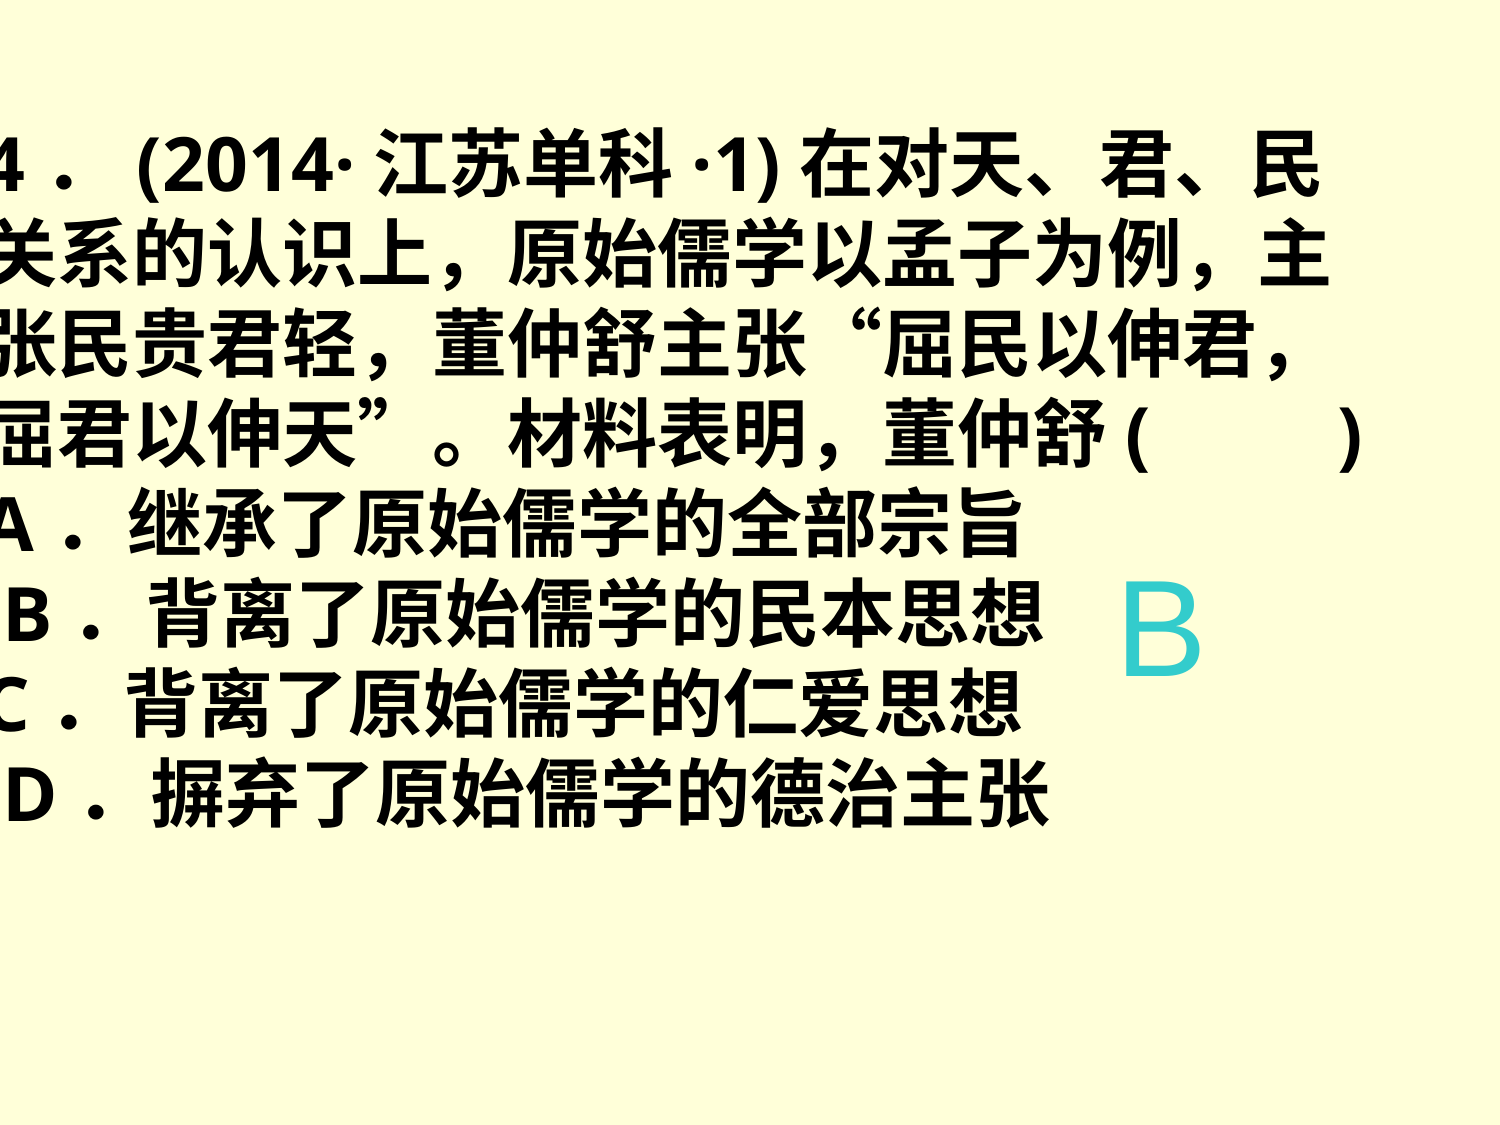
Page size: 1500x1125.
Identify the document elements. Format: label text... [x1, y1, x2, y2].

text_box B [1100, 531, 1313, 712]
text_box 4．(2014·江苏单科·1)在对天、君、民 关系的认识上，原始儒学以孟子为例，主 张民贵君轻，董仲舒主张“屈民以伸君， 屈君以伸天”。材料表明，董仲舒( ) A．继承了原始儒学的全部宗旨 B．背离了原始儒学的民本思想 C．背离了原始儒学的仁爱思想 D．摒弃了原始儒学的德治主张 [0, 109, 1465, 935]
